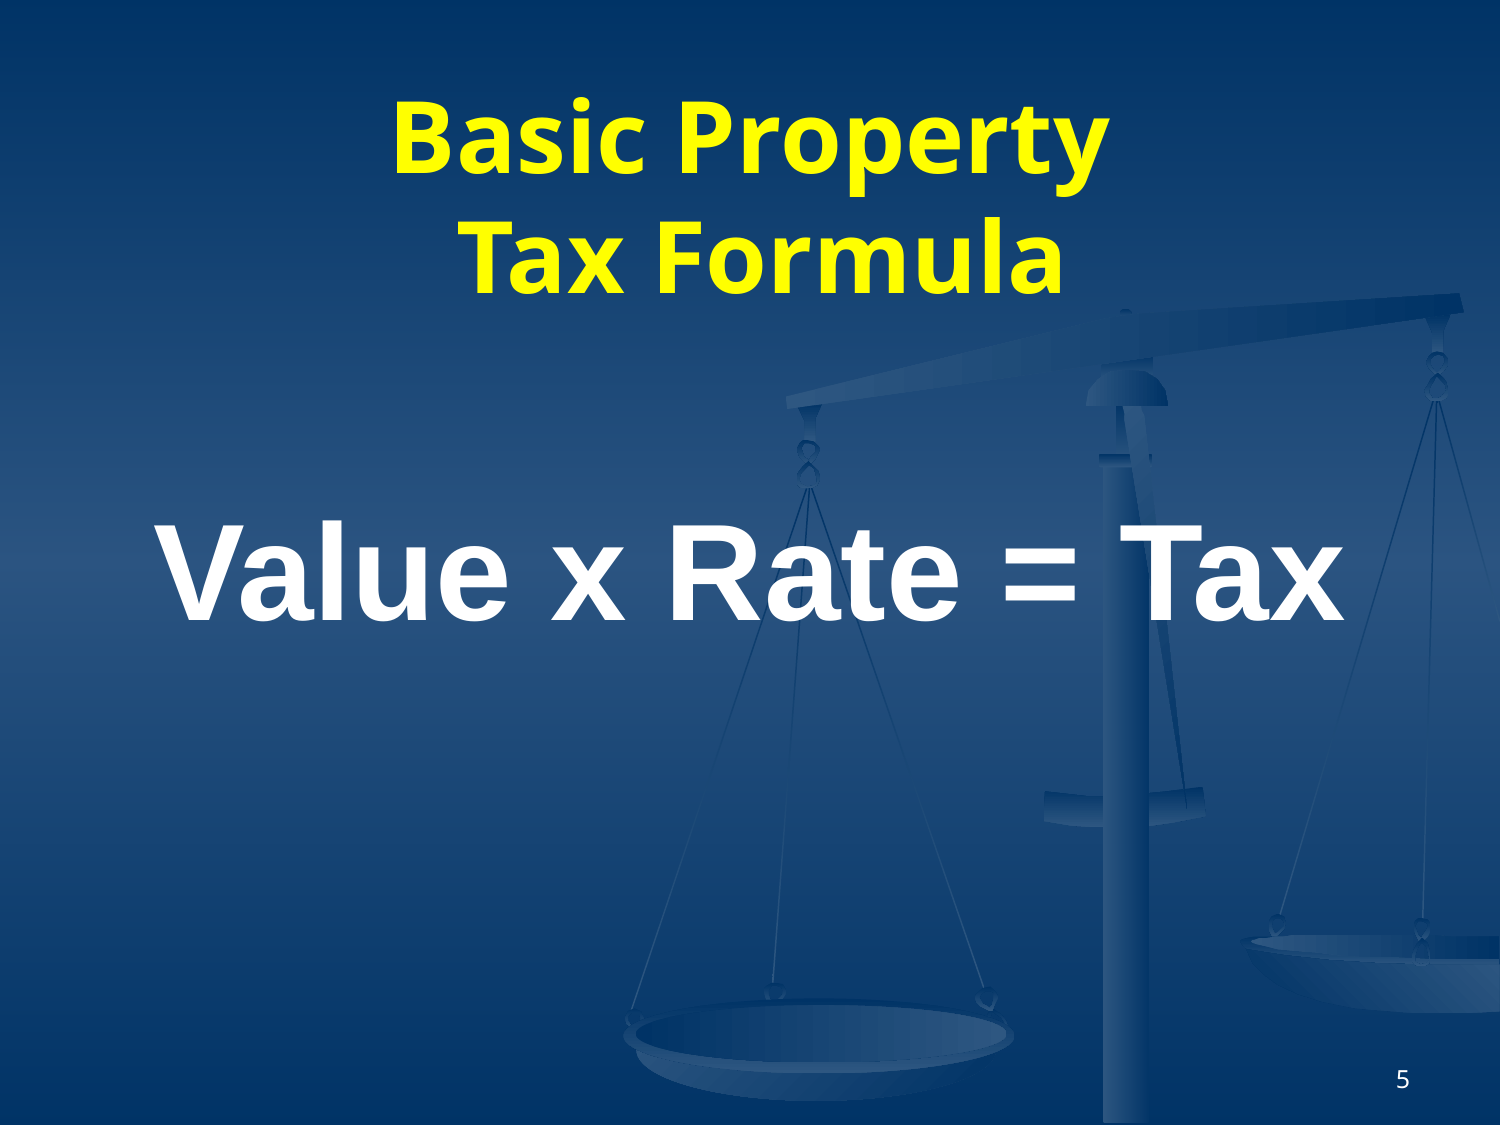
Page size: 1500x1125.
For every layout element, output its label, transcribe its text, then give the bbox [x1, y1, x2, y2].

slide_number 5 [1074, 1029, 1426, 1106]
list Value x Rate = Tax [74, 474, 1426, 788]
title Basic Property Tax Formula [74, 74, 1426, 313]
